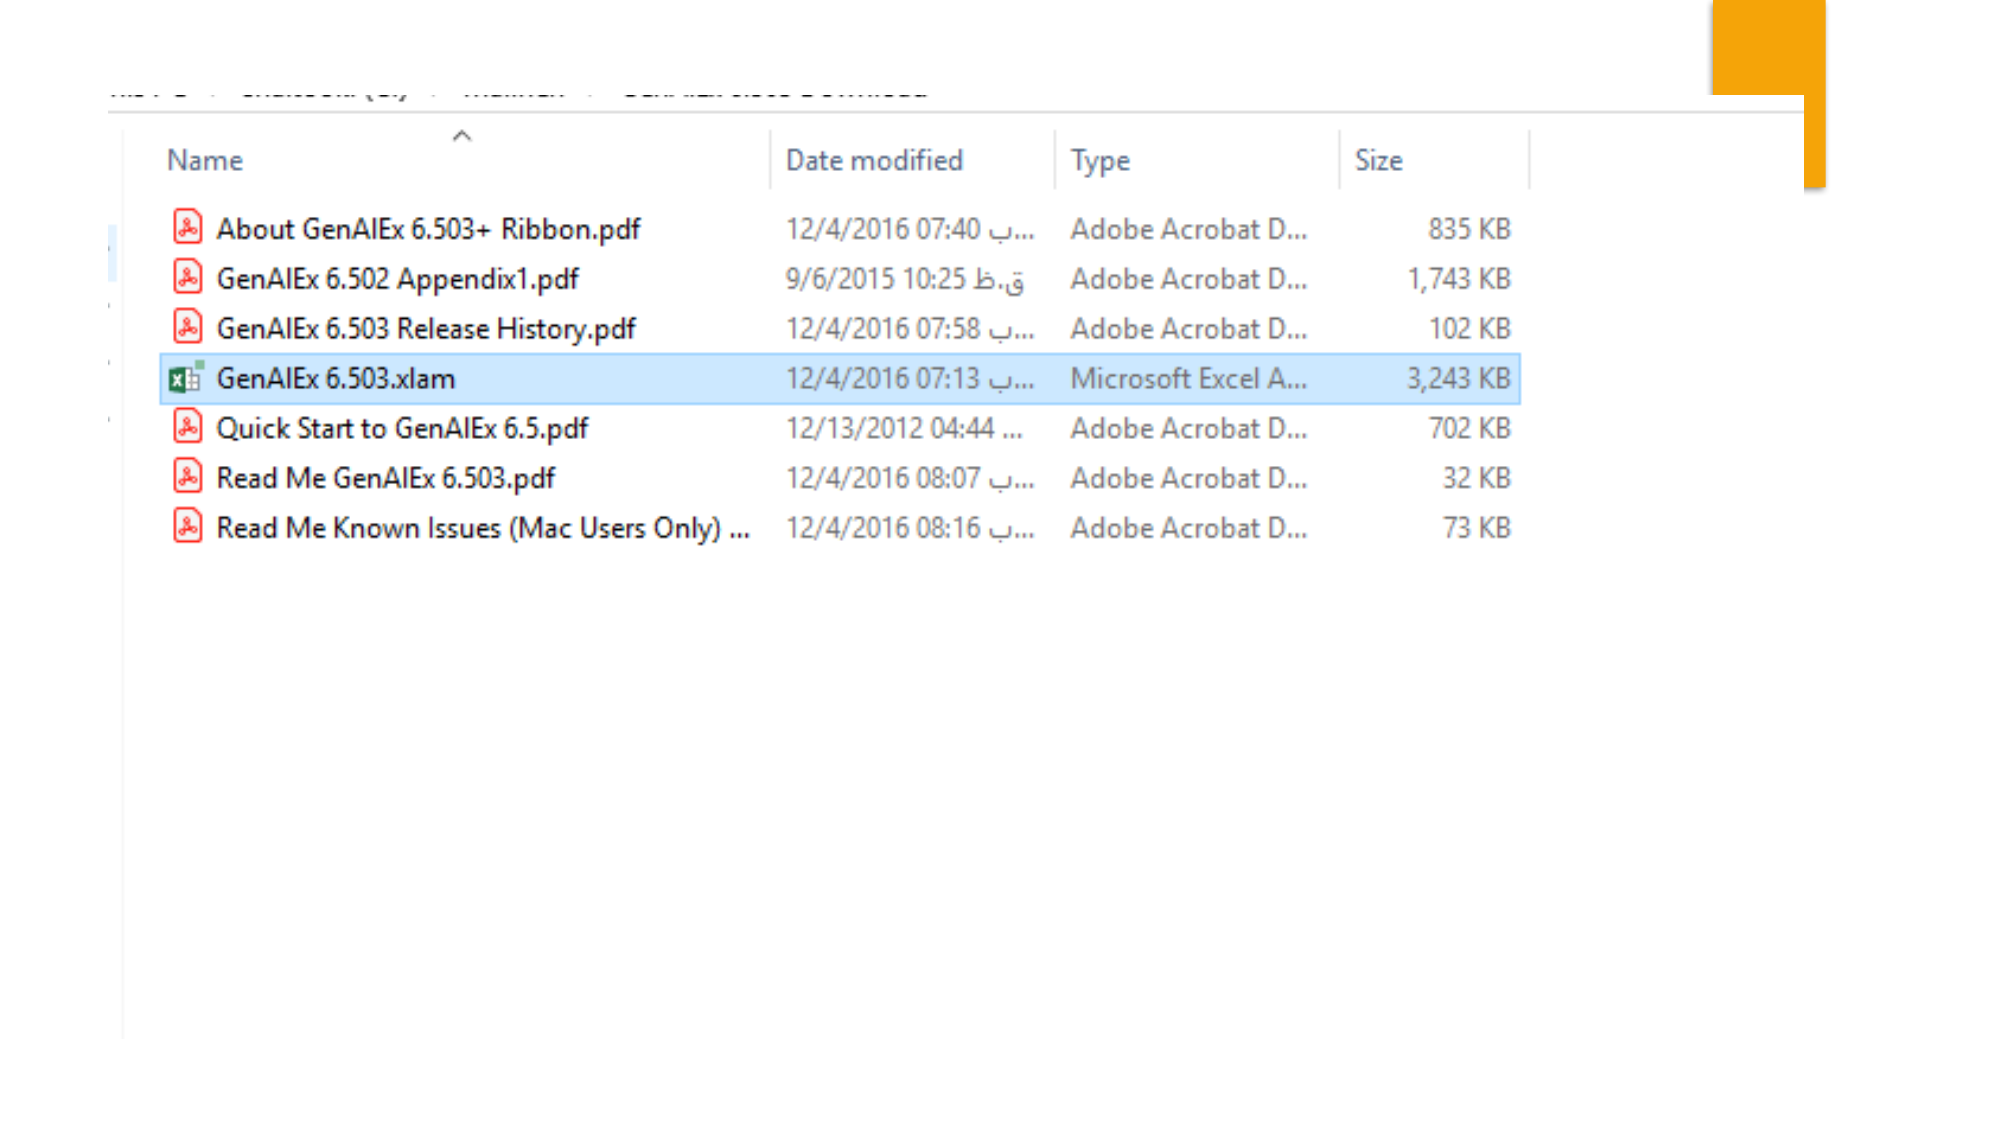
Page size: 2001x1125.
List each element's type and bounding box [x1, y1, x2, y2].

picture [108, 95, 1805, 1040]
